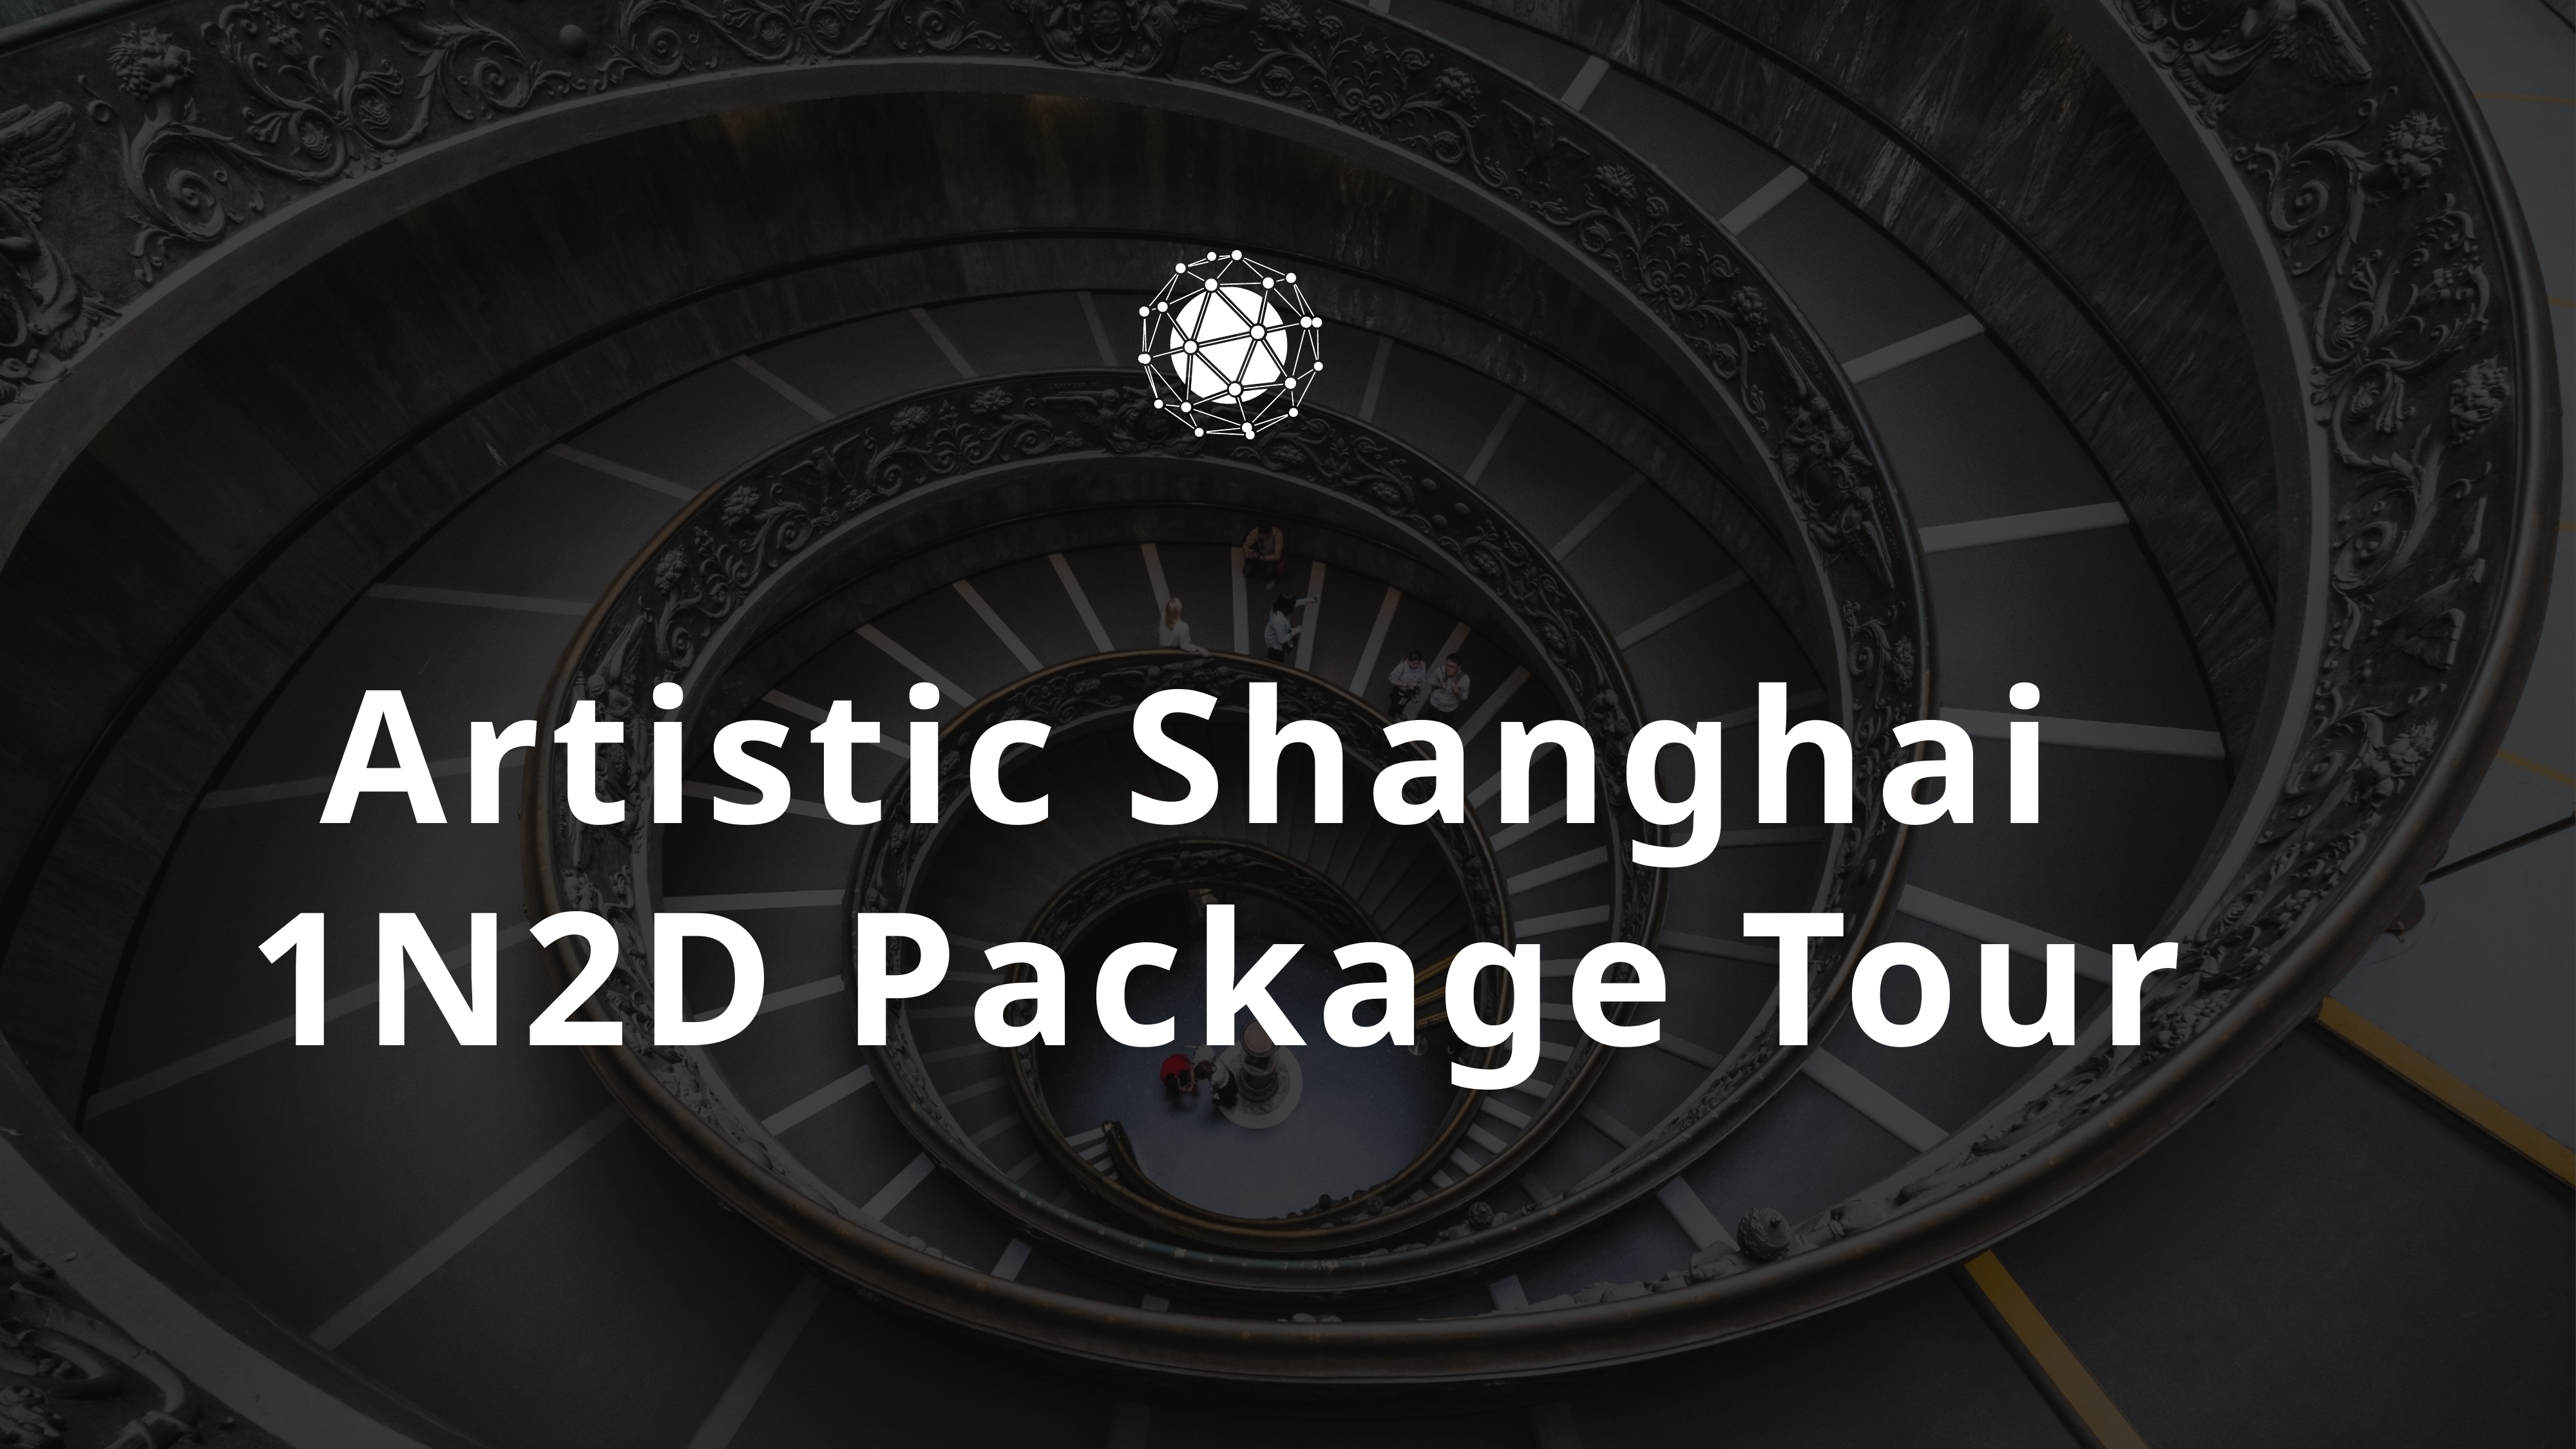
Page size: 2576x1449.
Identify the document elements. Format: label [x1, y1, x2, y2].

text_box [1138, 249, 1324, 440]
picture [0, 0, 2576, 1449]
